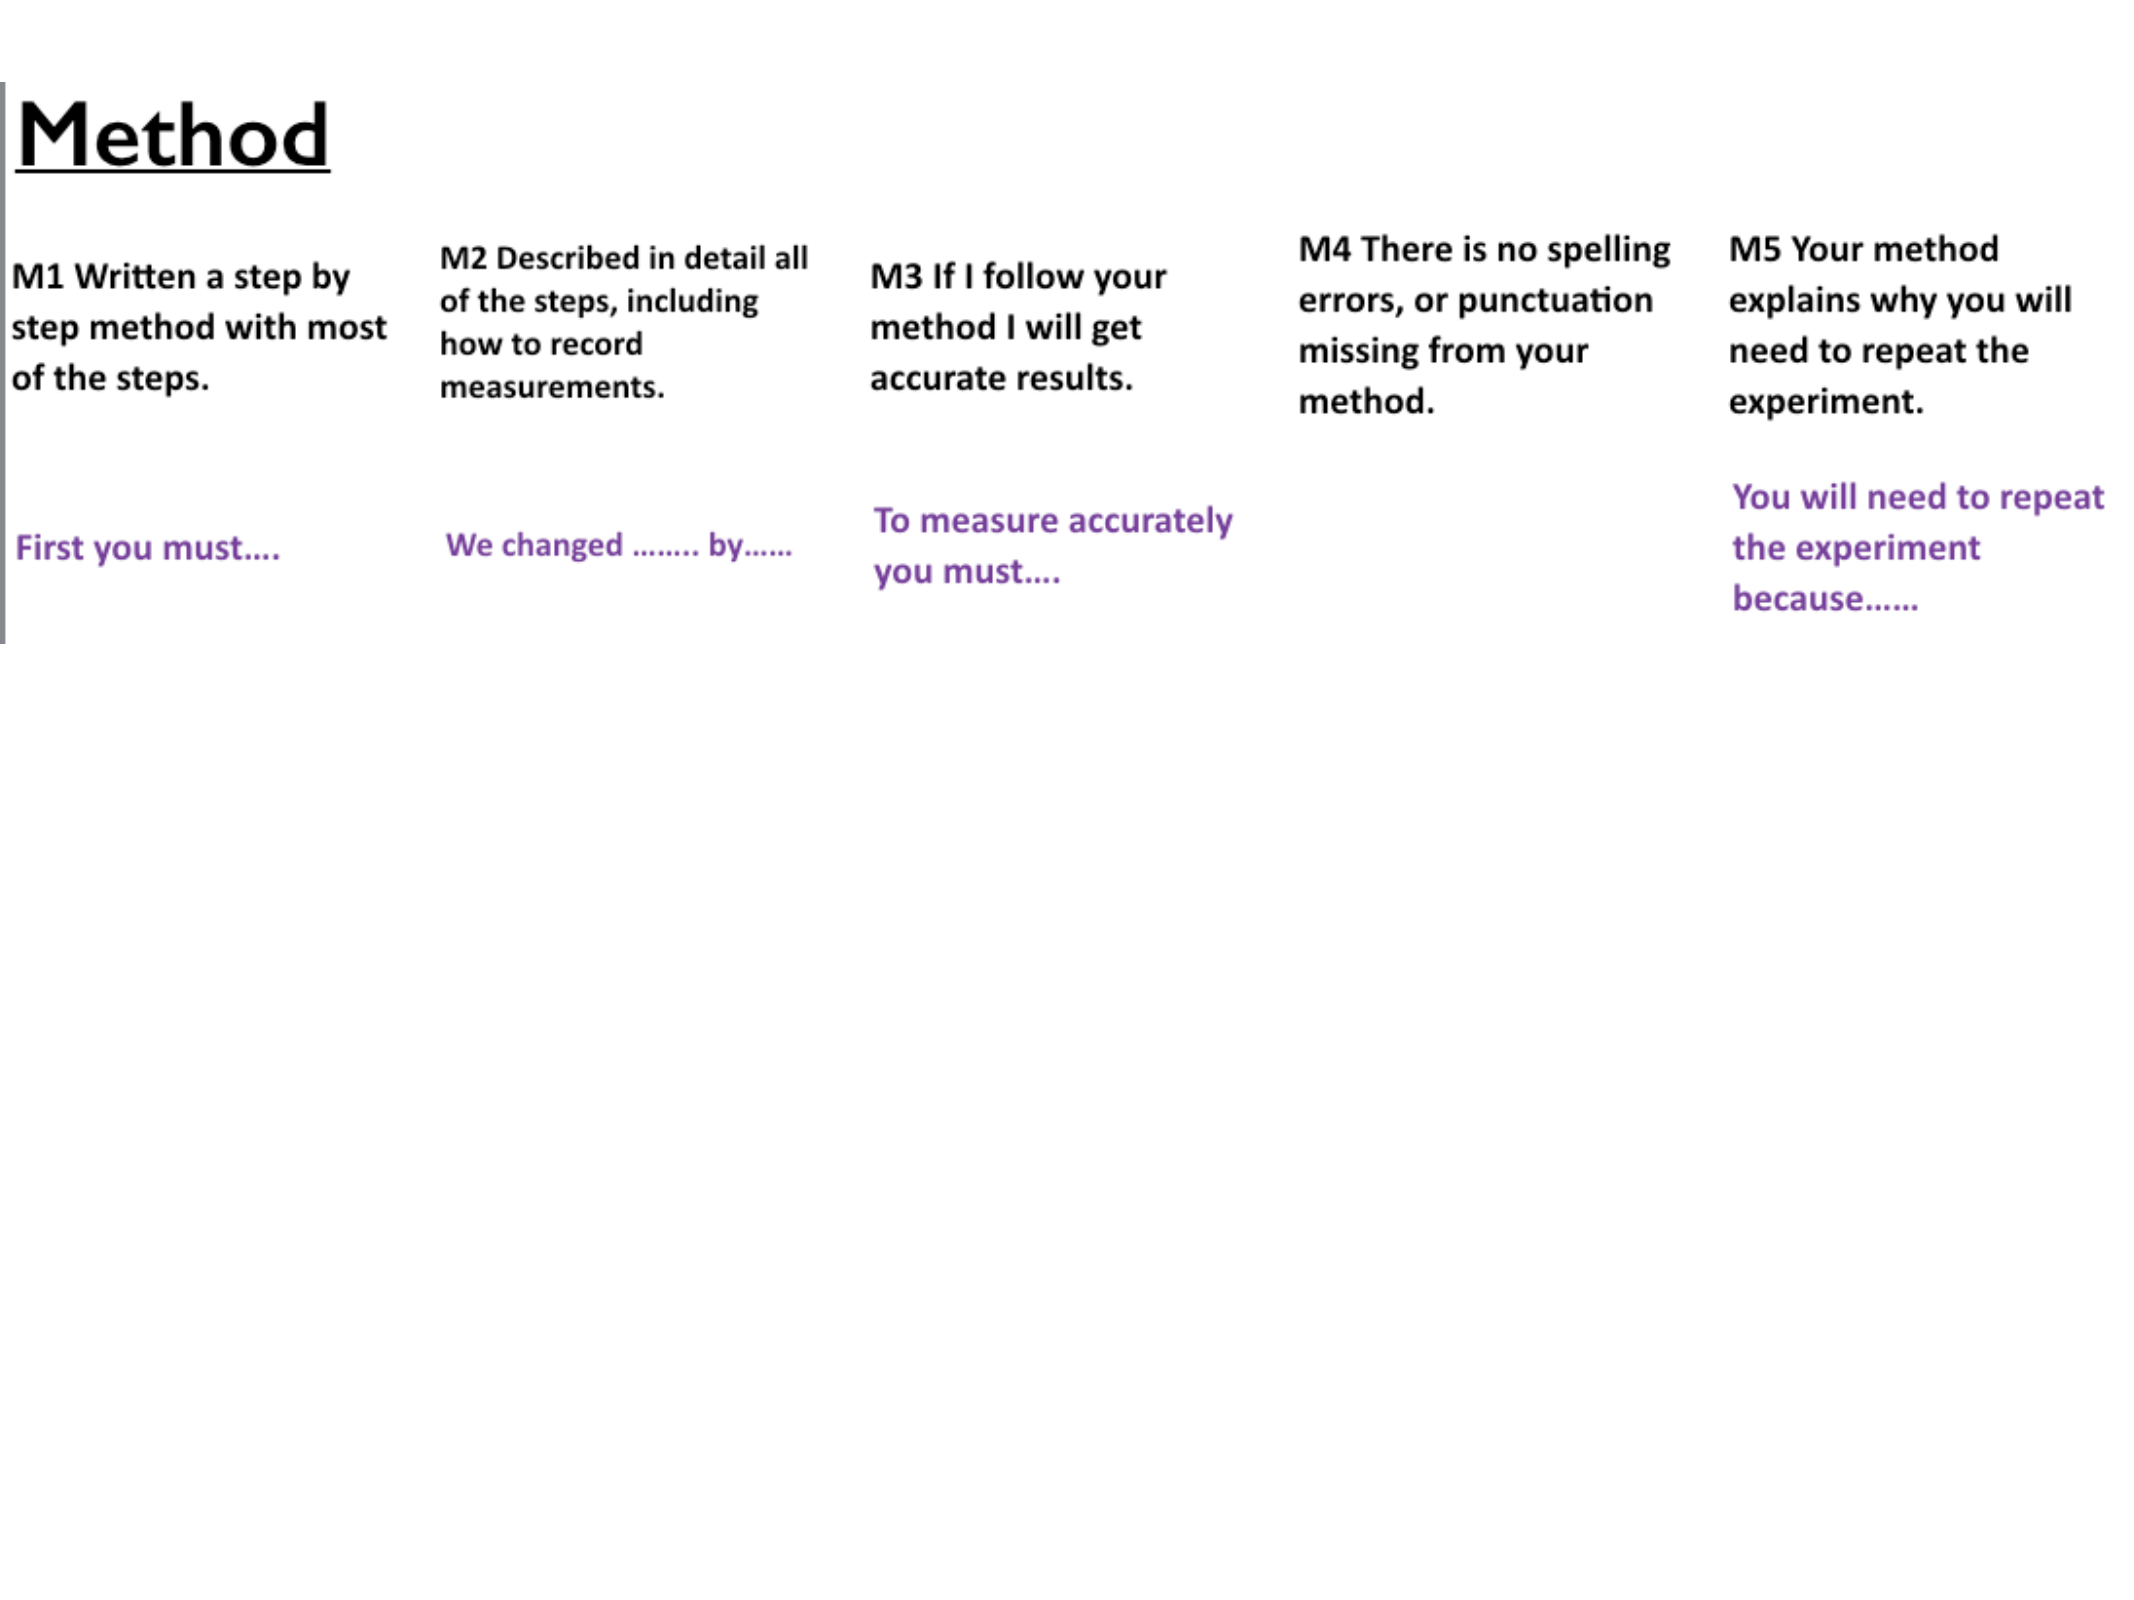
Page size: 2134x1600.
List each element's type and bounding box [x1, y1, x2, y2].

picture [0, 82, 2134, 644]
